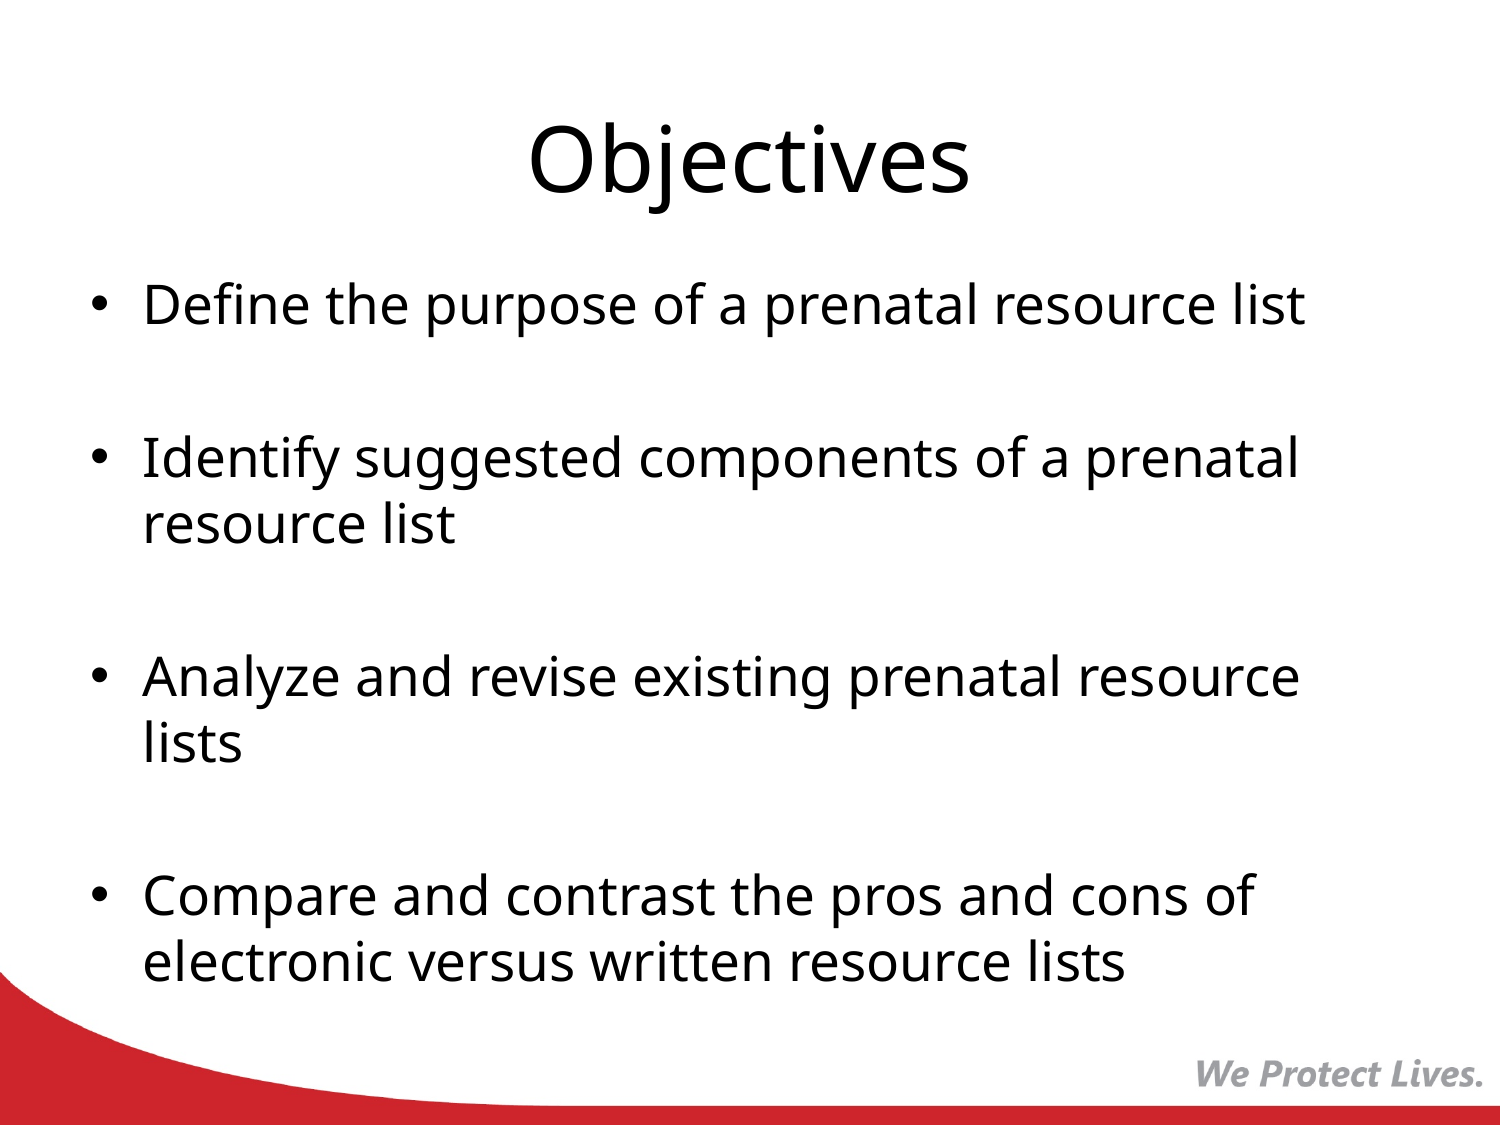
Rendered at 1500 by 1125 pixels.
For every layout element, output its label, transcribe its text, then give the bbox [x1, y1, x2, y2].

picture [0, 0, 1500, 1125]
list Define the purpose of a prenatal resource list Identify suggested components of a prenatal resource list Analyze and revise existing prenatal resource lists Compare and contrast the pros and cons of electronic versus written resource lists [75, 262, 1425, 1005]
title Objectives [24, 75, 1475, 238]
